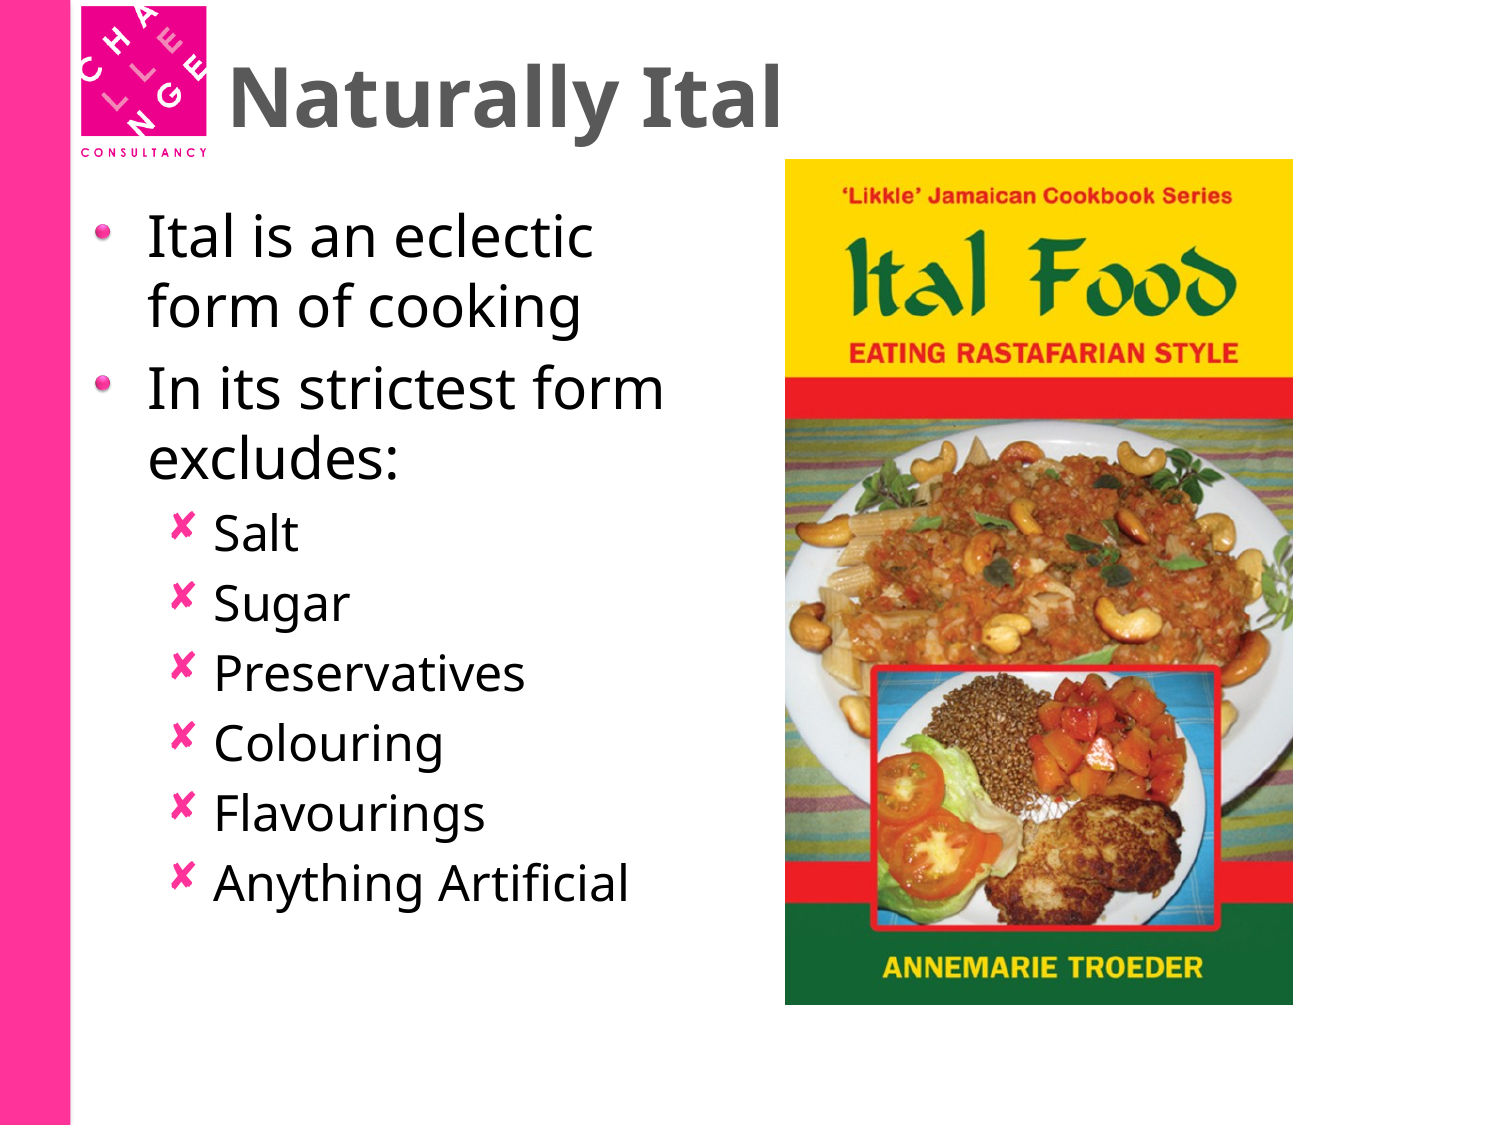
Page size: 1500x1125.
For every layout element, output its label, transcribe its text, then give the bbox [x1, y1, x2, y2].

picture [91, 222, 114, 247]
title Naturally Ital [210, 0, 1406, 188]
picture [91, 373, 114, 399]
list Ital is an eclectic form of cooking In its strictest form excludes: Salt Sugar Preservatives Colouring Flavourings Anything Artificial [76, 191, 740, 1038]
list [785, 159, 1293, 1006]
picture [76, 0, 210, 166]
